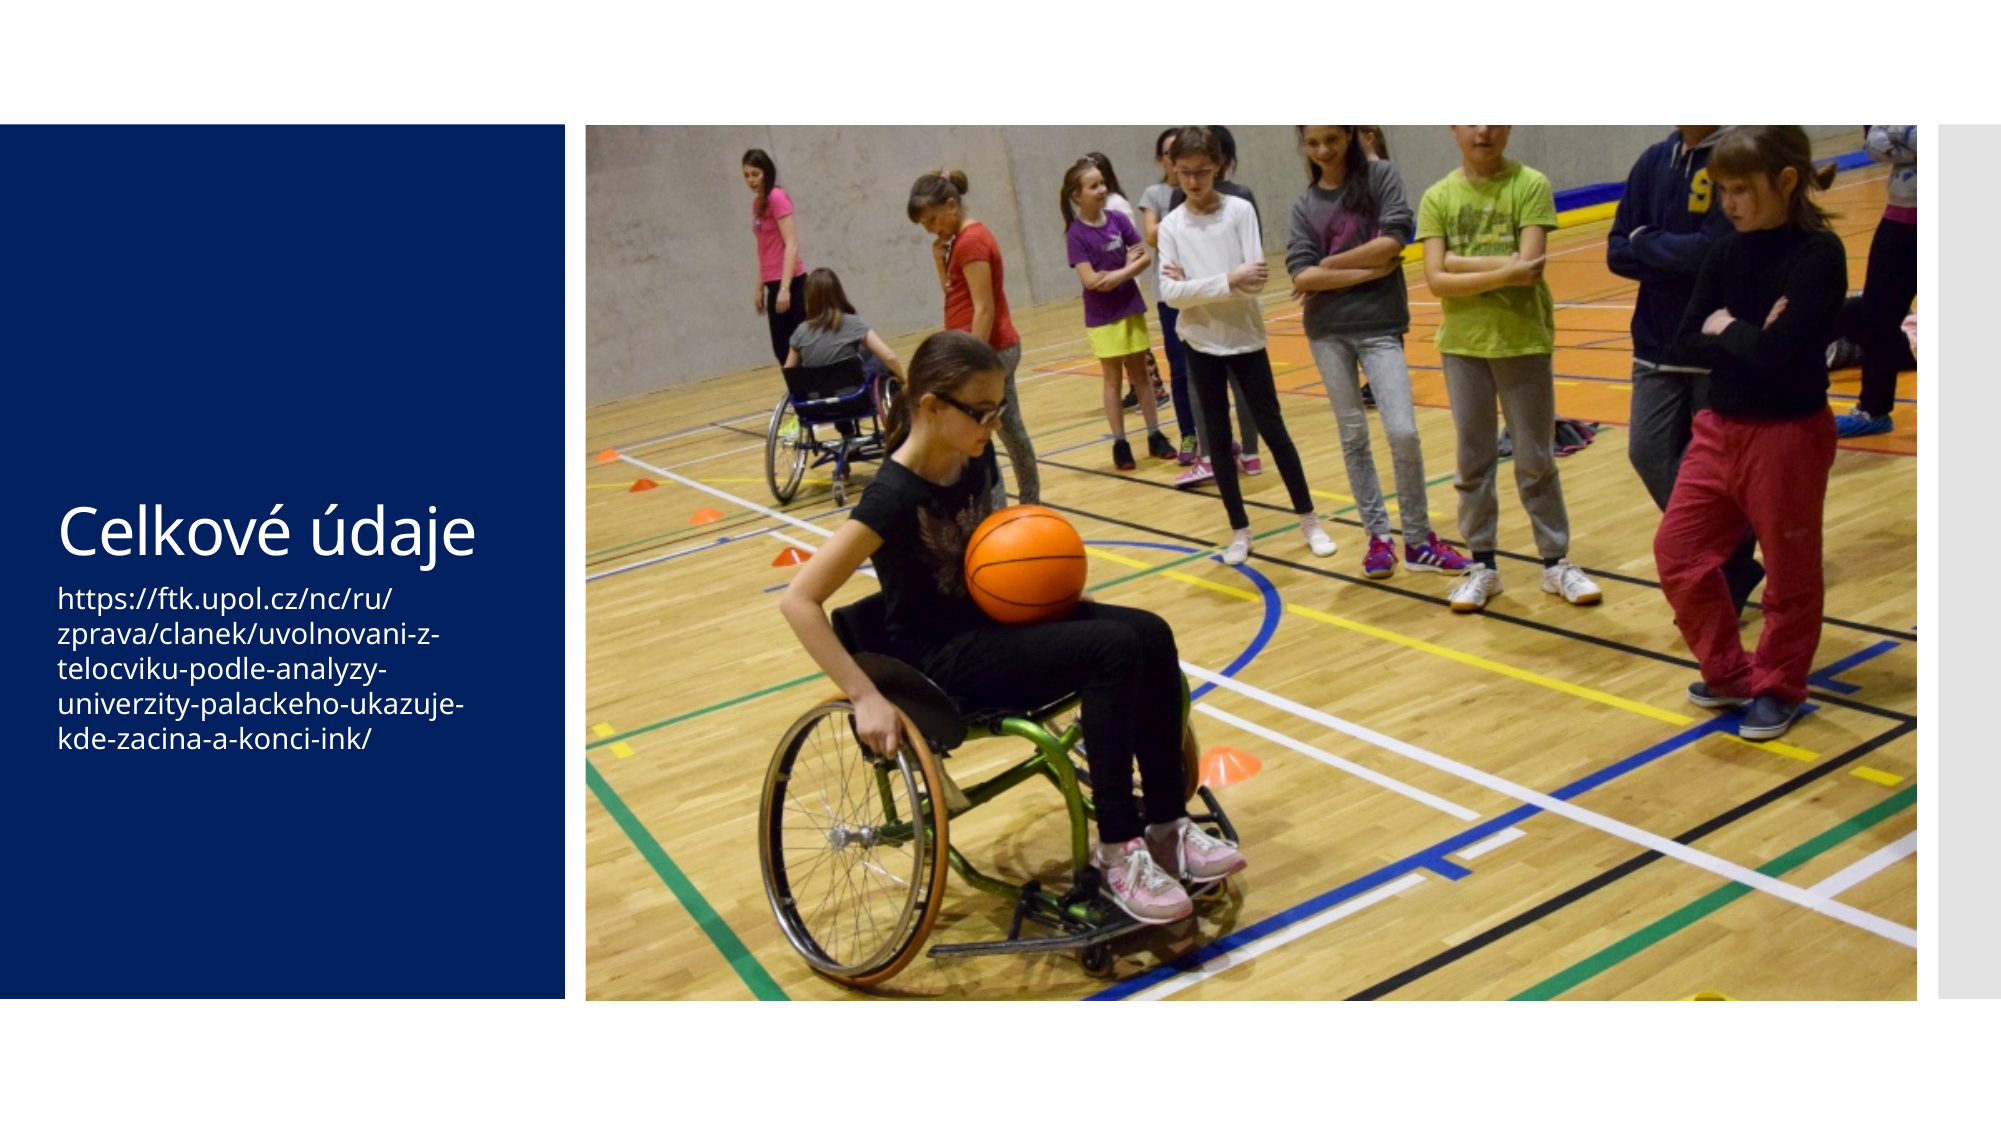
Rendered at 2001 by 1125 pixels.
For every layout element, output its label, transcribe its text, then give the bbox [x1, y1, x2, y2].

title Celkové údaje [41, 187, 507, 573]
list https://ftk.upol.cz/nc/ru/zprava/clanek/uvolnovani-z-telocviku-podle-analyzy-univerzity-palackeho-ukazuje-kde-zacina-a-konci-ink/ [41, 573, 507, 954]
picture [585, 125, 1918, 1001]
